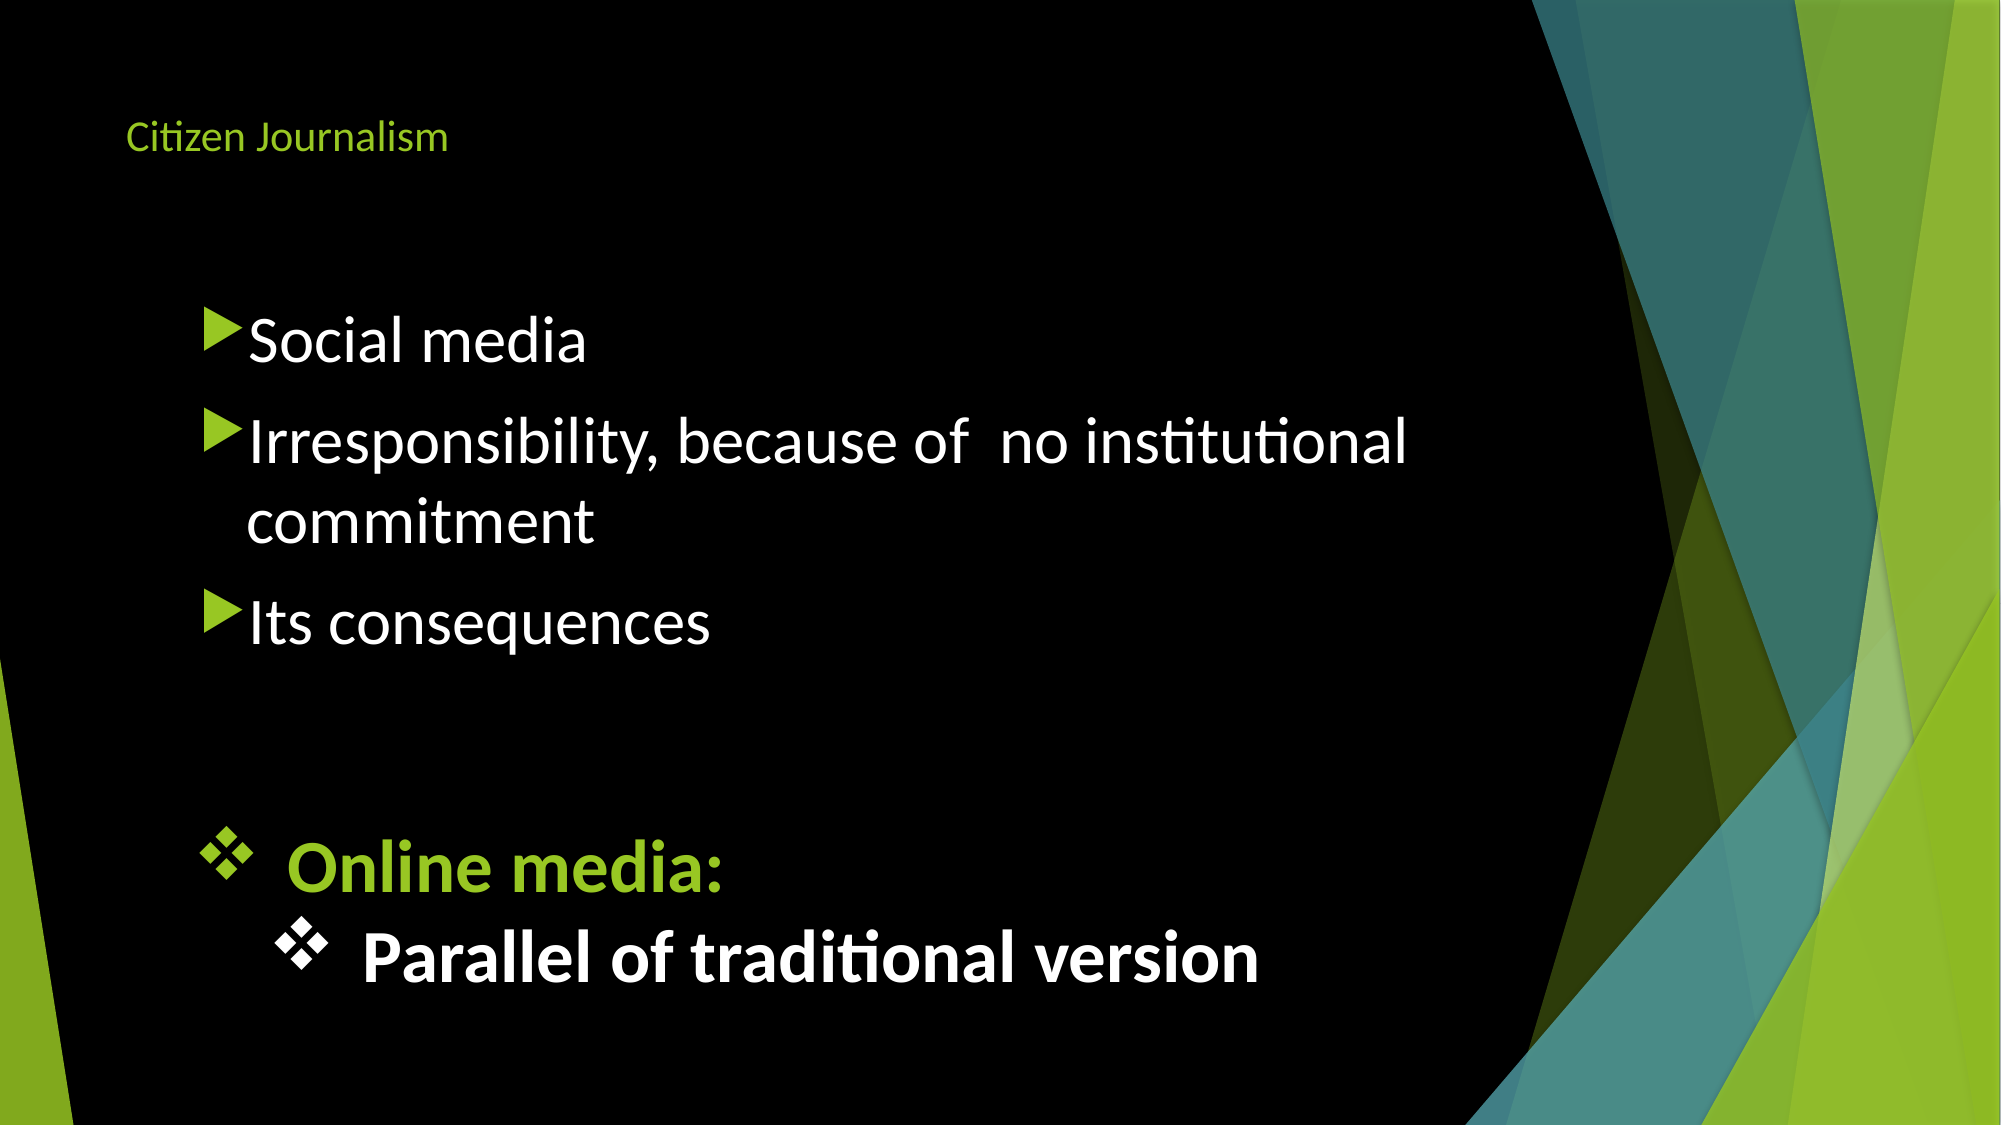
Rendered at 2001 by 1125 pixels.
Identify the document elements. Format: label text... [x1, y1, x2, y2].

list Social media Irresponsibility, because of no institutional commitment Its consequences [109, 288, 1520, 719]
title Citizen Journalism [111, 99, 1522, 222]
text_box Online media: Parallel of traditional version [179, 810, 1534, 1006]
